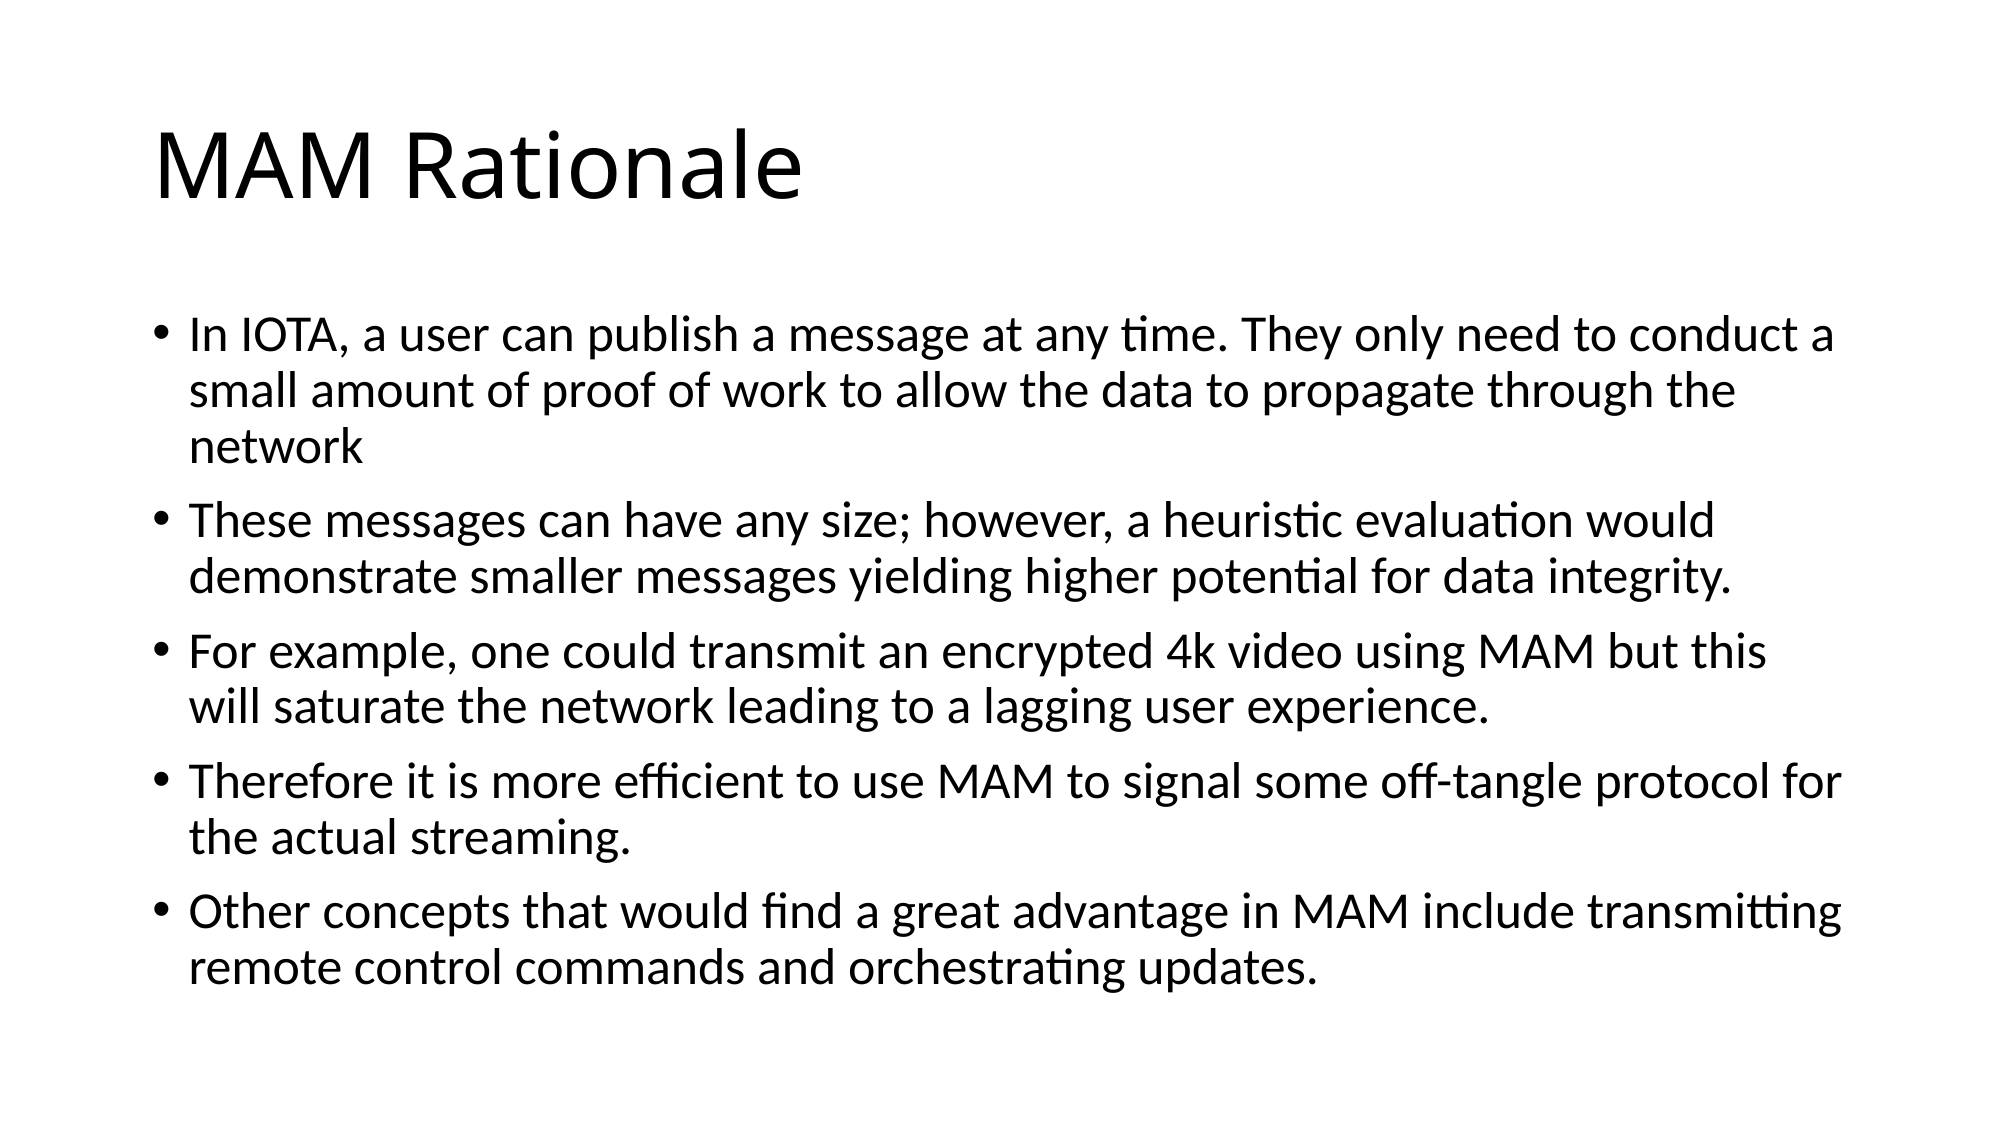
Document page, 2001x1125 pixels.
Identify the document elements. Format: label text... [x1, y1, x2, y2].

title MAM Rationale [137, 59, 1863, 278]
list In IOTA, a user can publish a message at any time. They only need to conduct a small amount of proof of work to allow the data to propagate through the network These messages can have any size; however, a heuristic evaluation would demonstrate smaller messages yielding higher potential for data integrity. For example, one could transmit an encrypted 4k video using MAM but this will saturate the network leading to a lagging user experience. Therefore it is more efficient to use MAM to signal some off-tangle protocol for the actual streaming. Other concepts that would find a great advantage in MAM include transmitting remote control commands and orchestrating updates. [137, 299, 1863, 1014]
